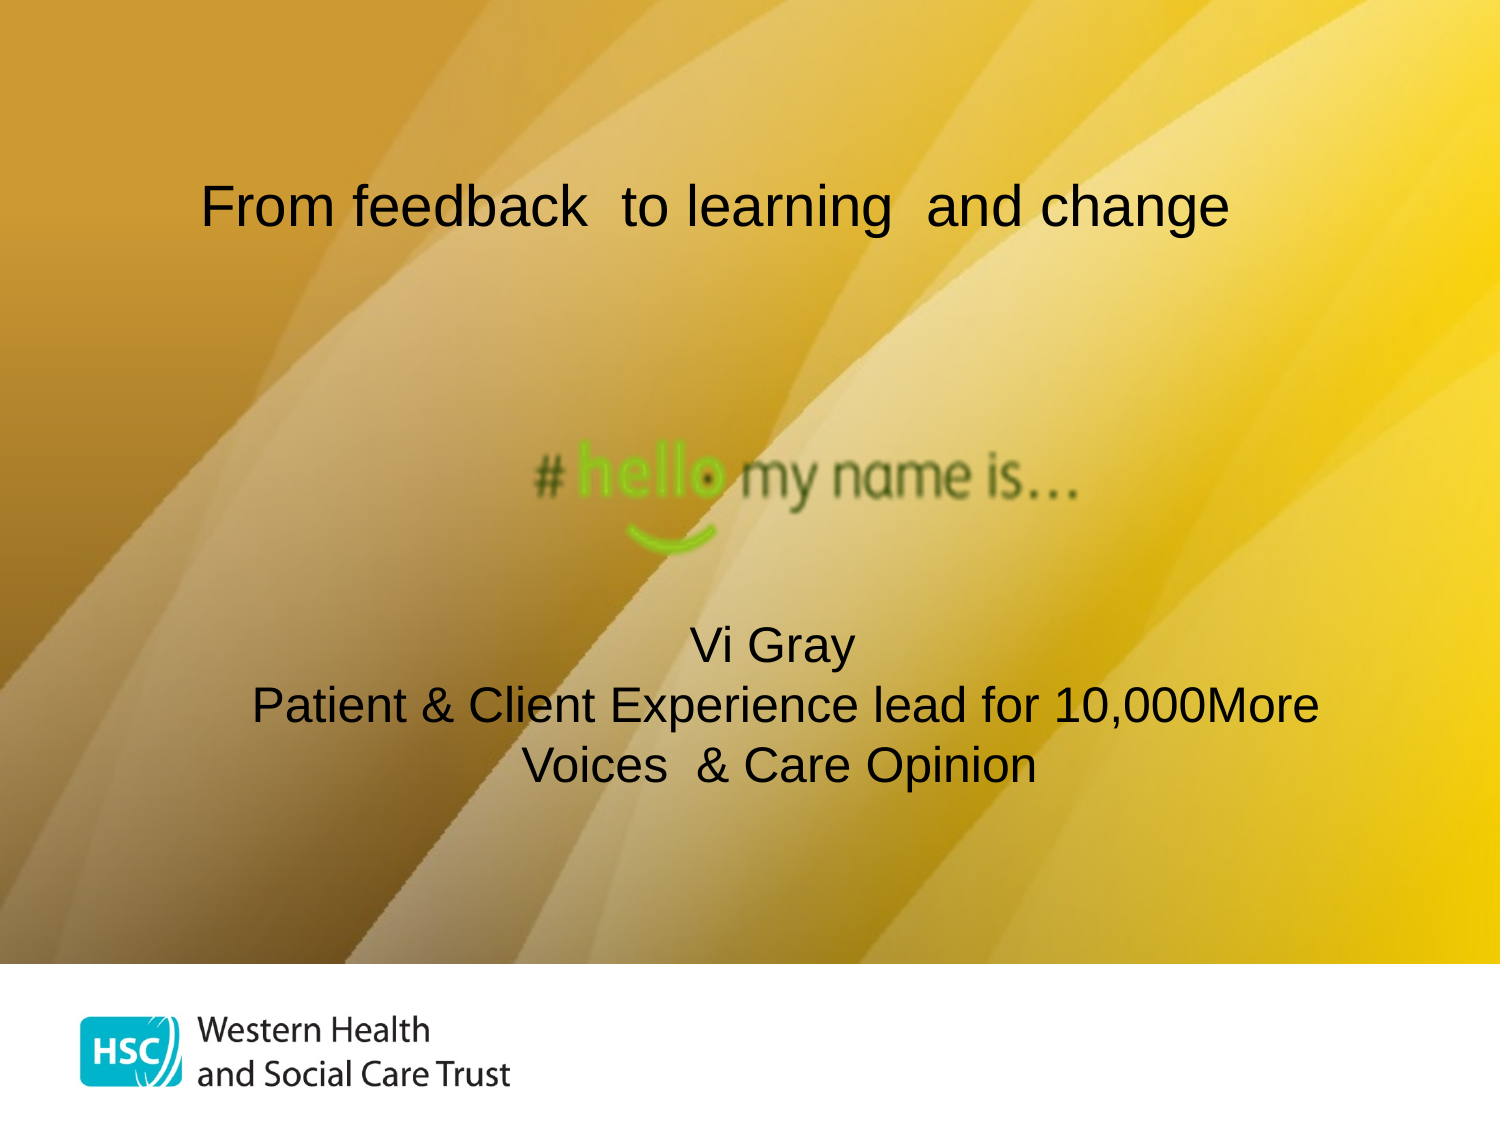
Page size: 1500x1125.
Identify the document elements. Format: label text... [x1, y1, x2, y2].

text_box From feedback to learning and change [171, 160, 1317, 246]
picture [75, 1012, 510, 1091]
picture [0, 0, 1500, 964]
subtitle Vi Gray Patient & Client Experience lead for 10,000More Voices & Care Opinion [147, 558, 1412, 847]
